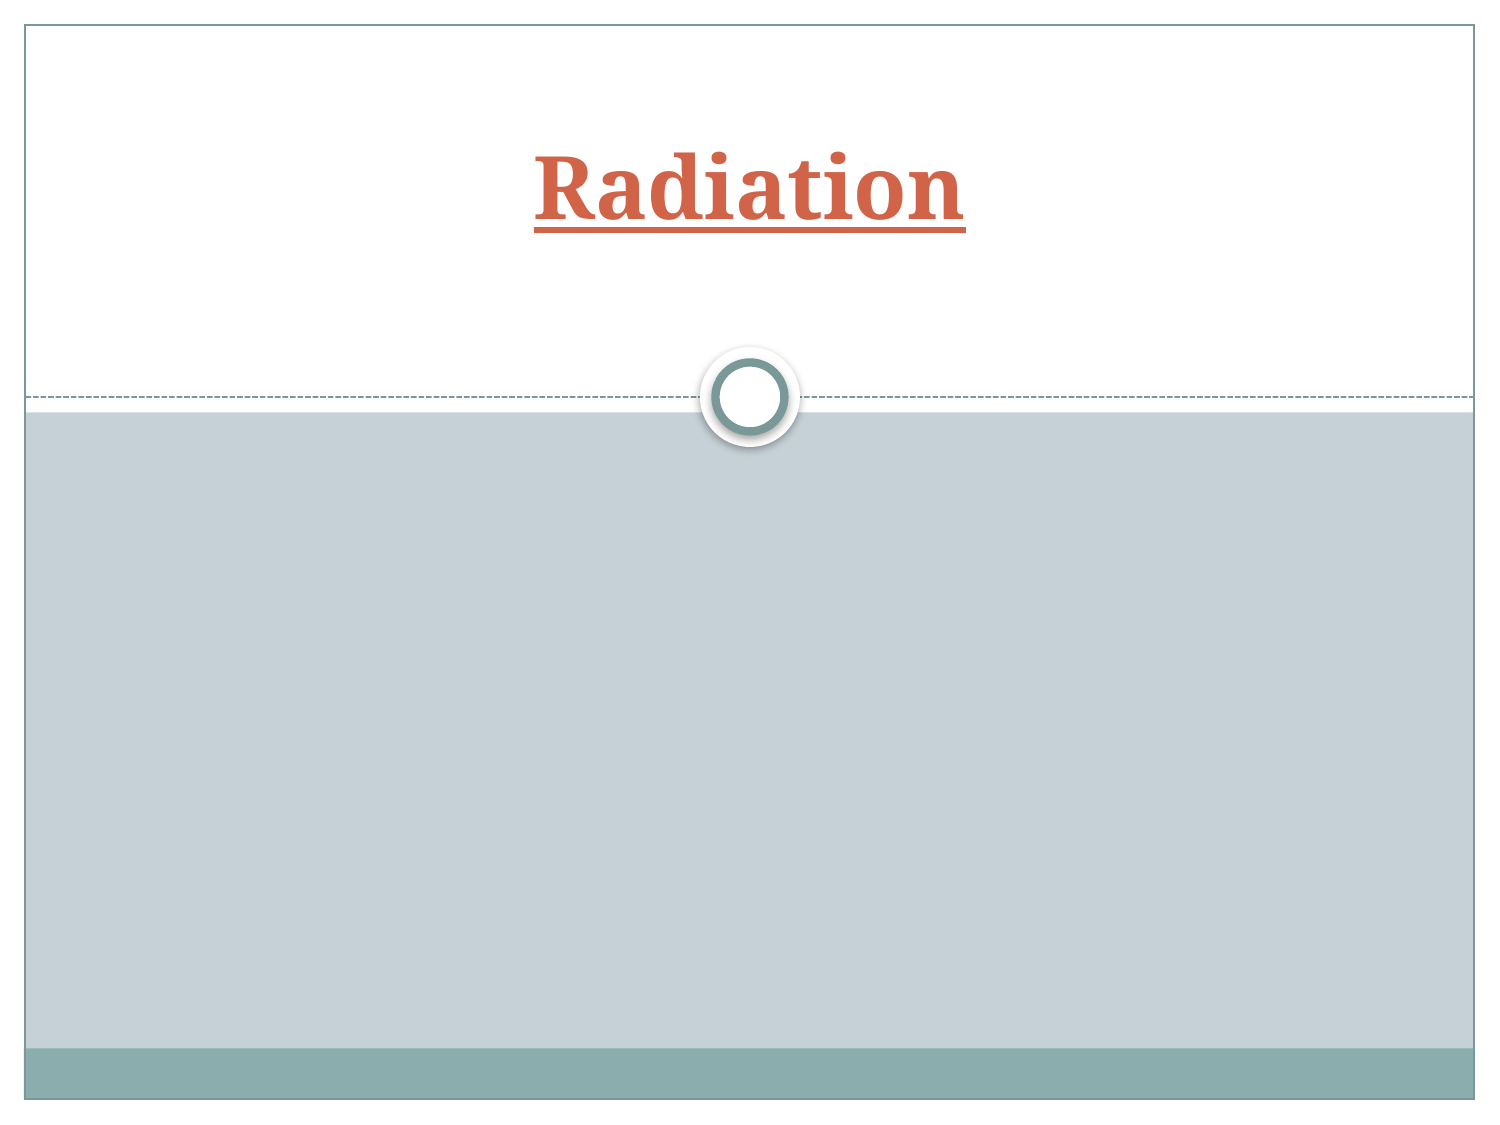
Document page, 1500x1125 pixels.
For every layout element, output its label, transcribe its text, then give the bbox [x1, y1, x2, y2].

title Radiation [112, 62, 1388, 350]
